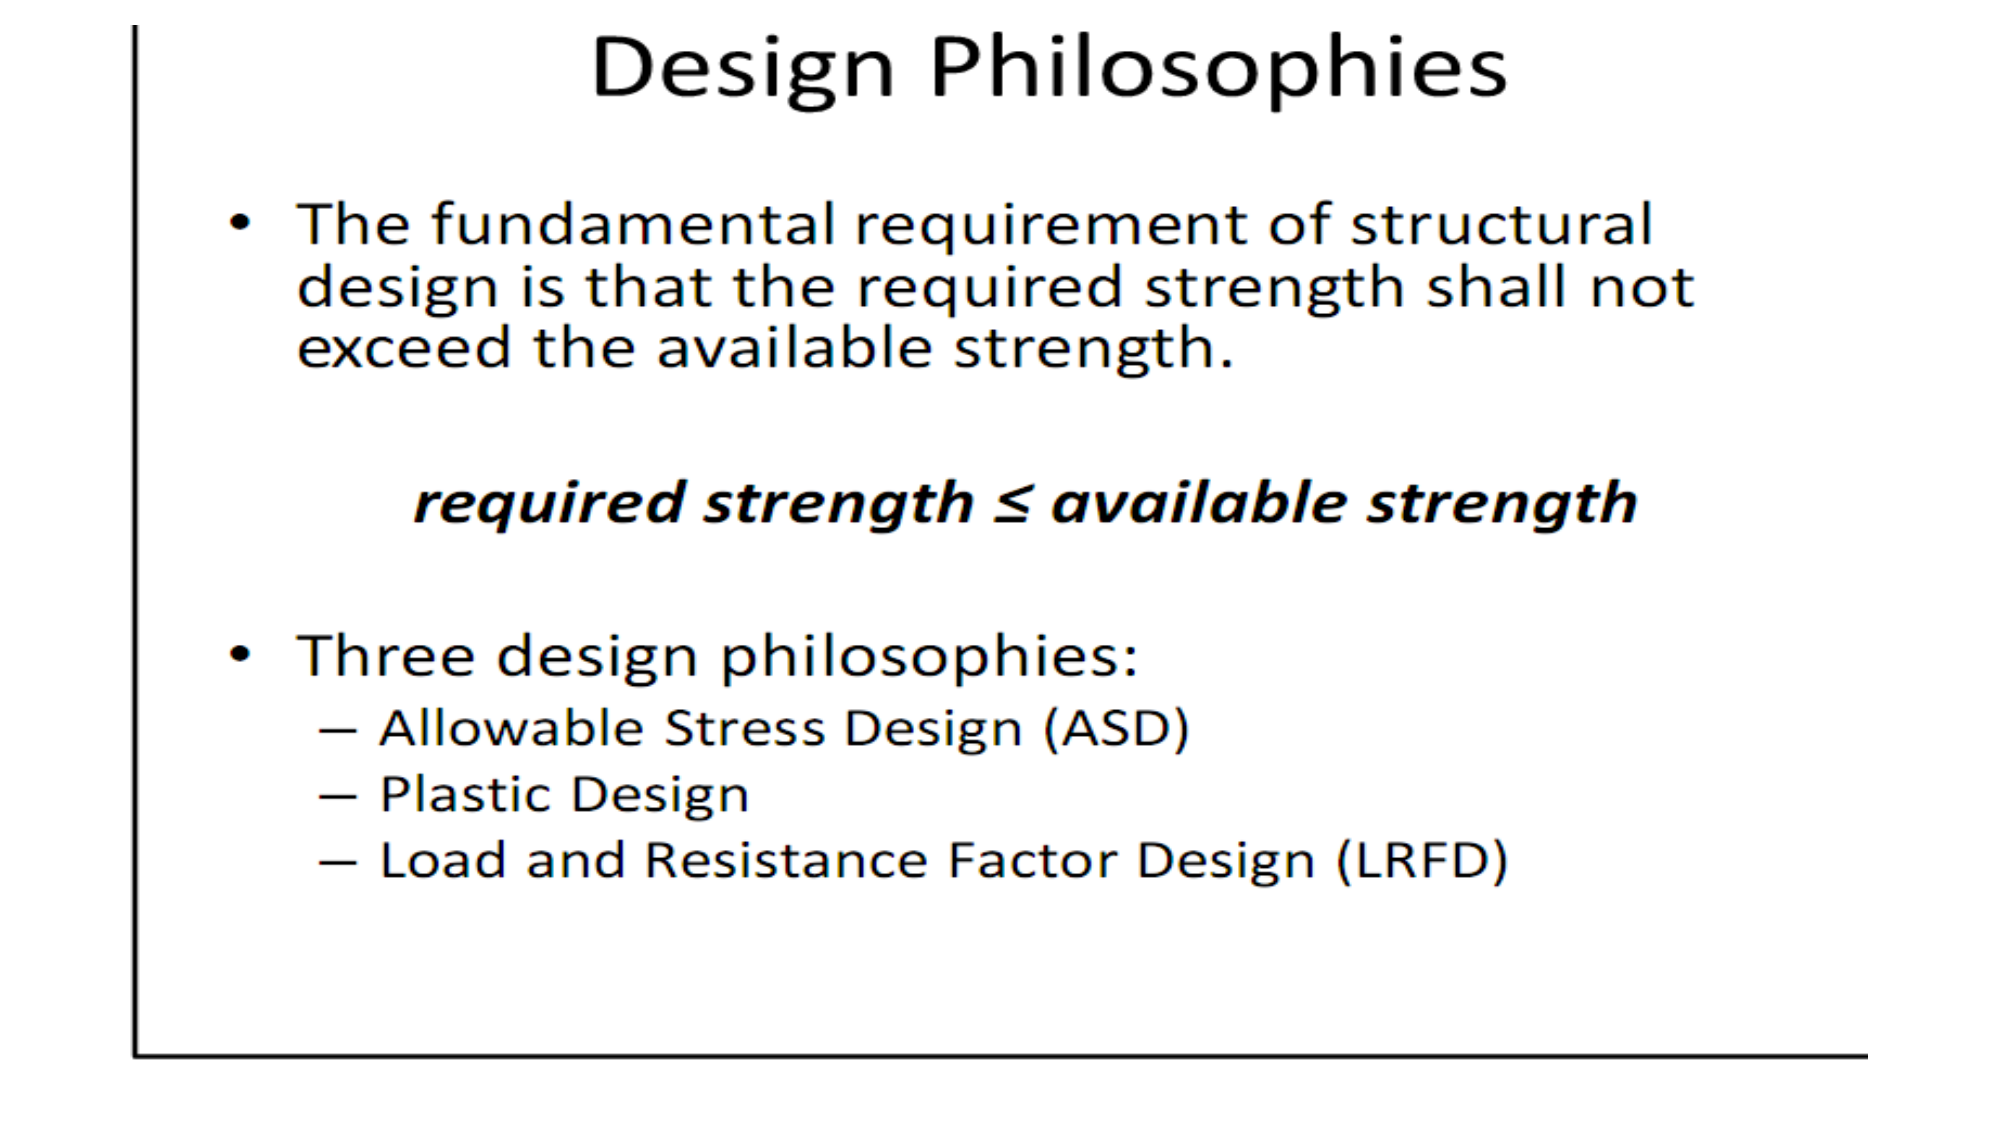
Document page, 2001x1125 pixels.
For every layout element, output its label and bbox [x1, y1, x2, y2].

picture [103, 25, 1868, 1081]
